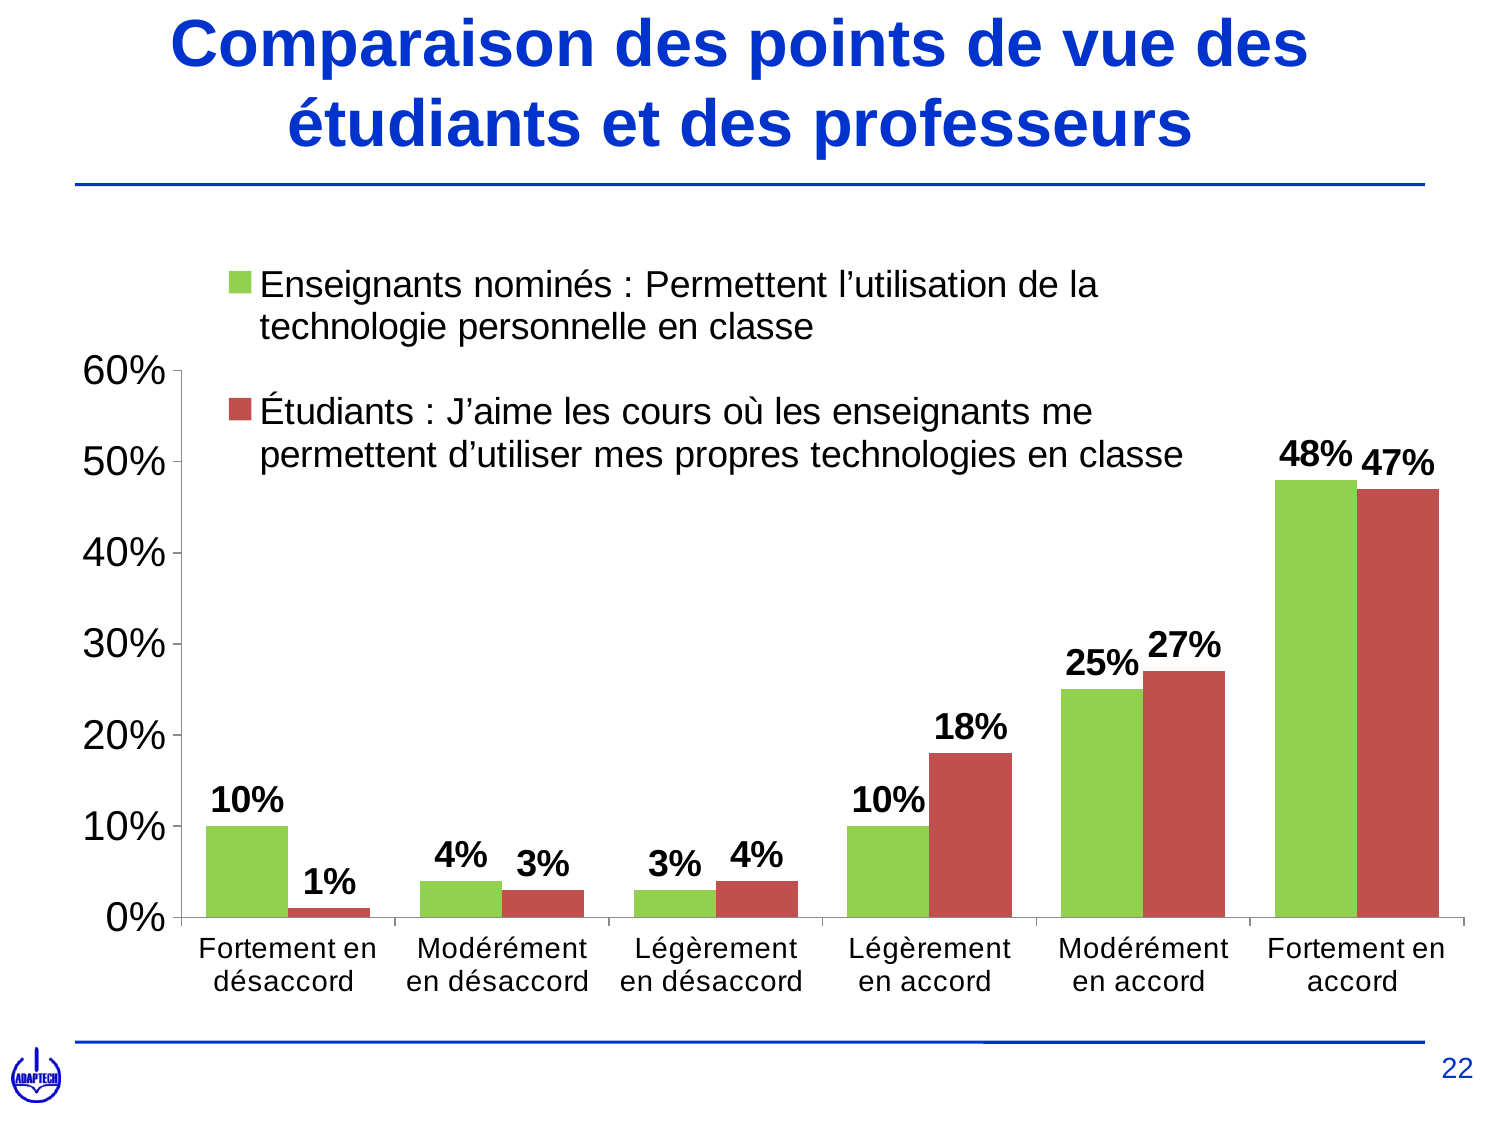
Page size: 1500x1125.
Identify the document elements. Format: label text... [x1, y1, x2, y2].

chart [35, 207, 1465, 1011]
picture [11, 1047, 61, 1103]
title Comparaison des points de vue des étudiants et des professeurs [0, 54, 1500, 167]
slide_number 22 [1415, 1042, 1500, 1106]
